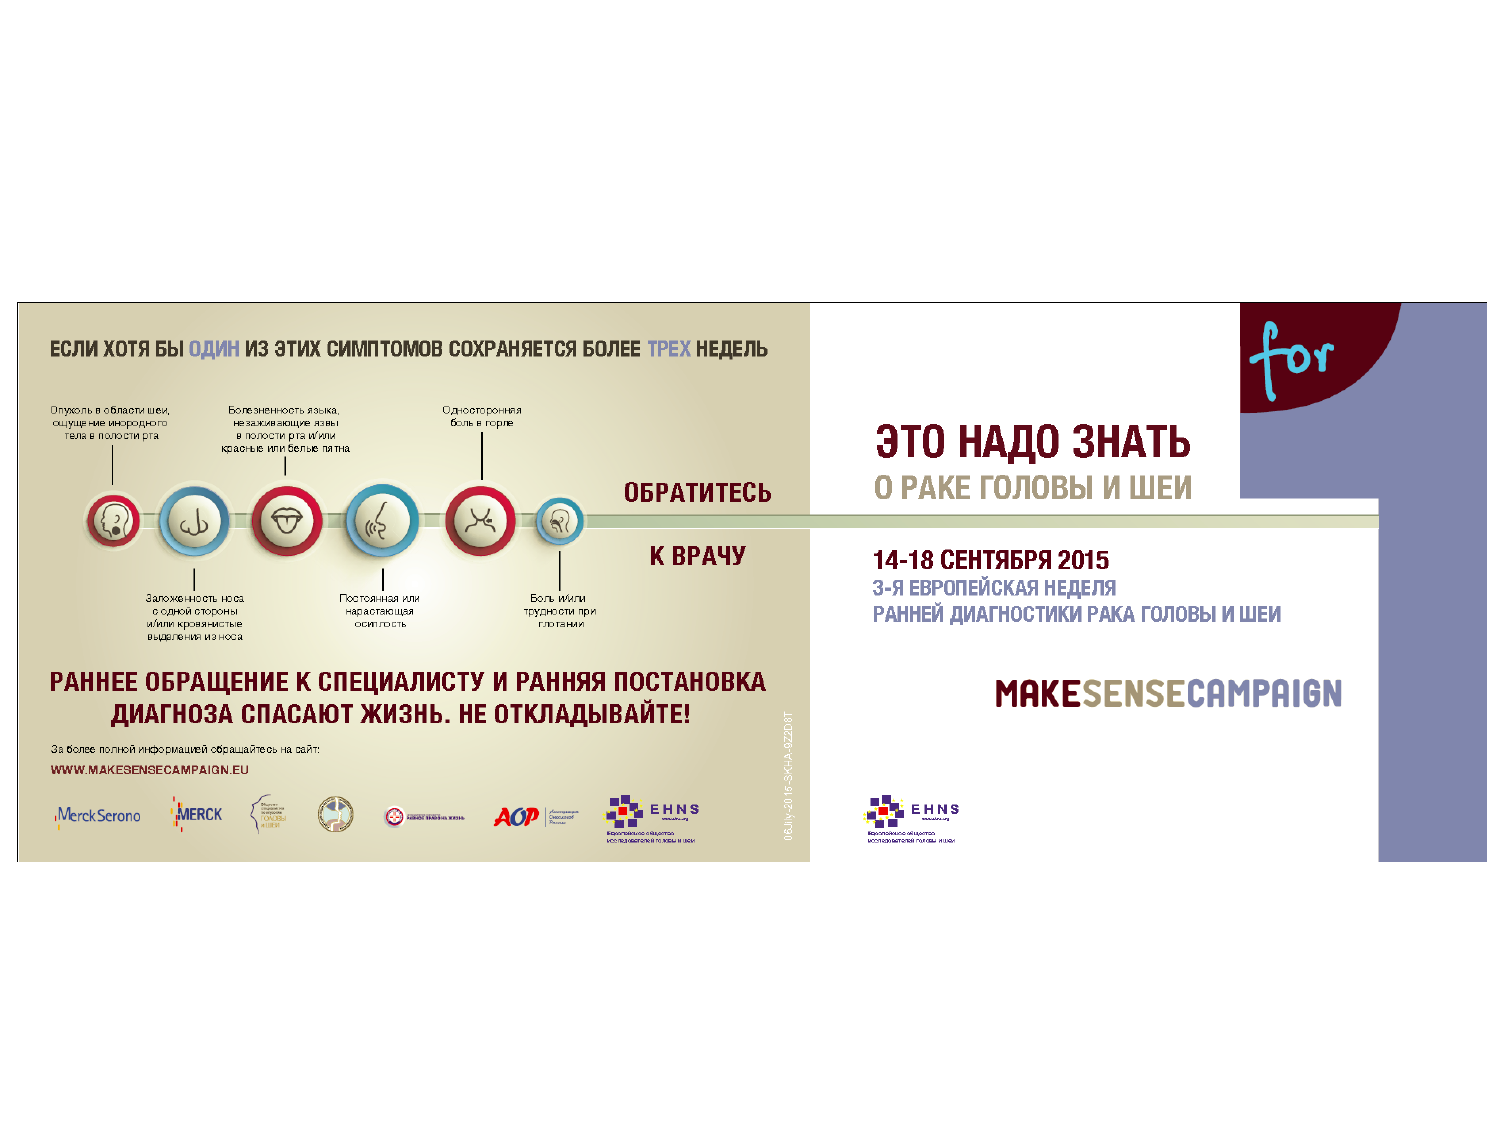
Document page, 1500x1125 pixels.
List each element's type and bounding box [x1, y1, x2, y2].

picture [17, 302, 1488, 862]
